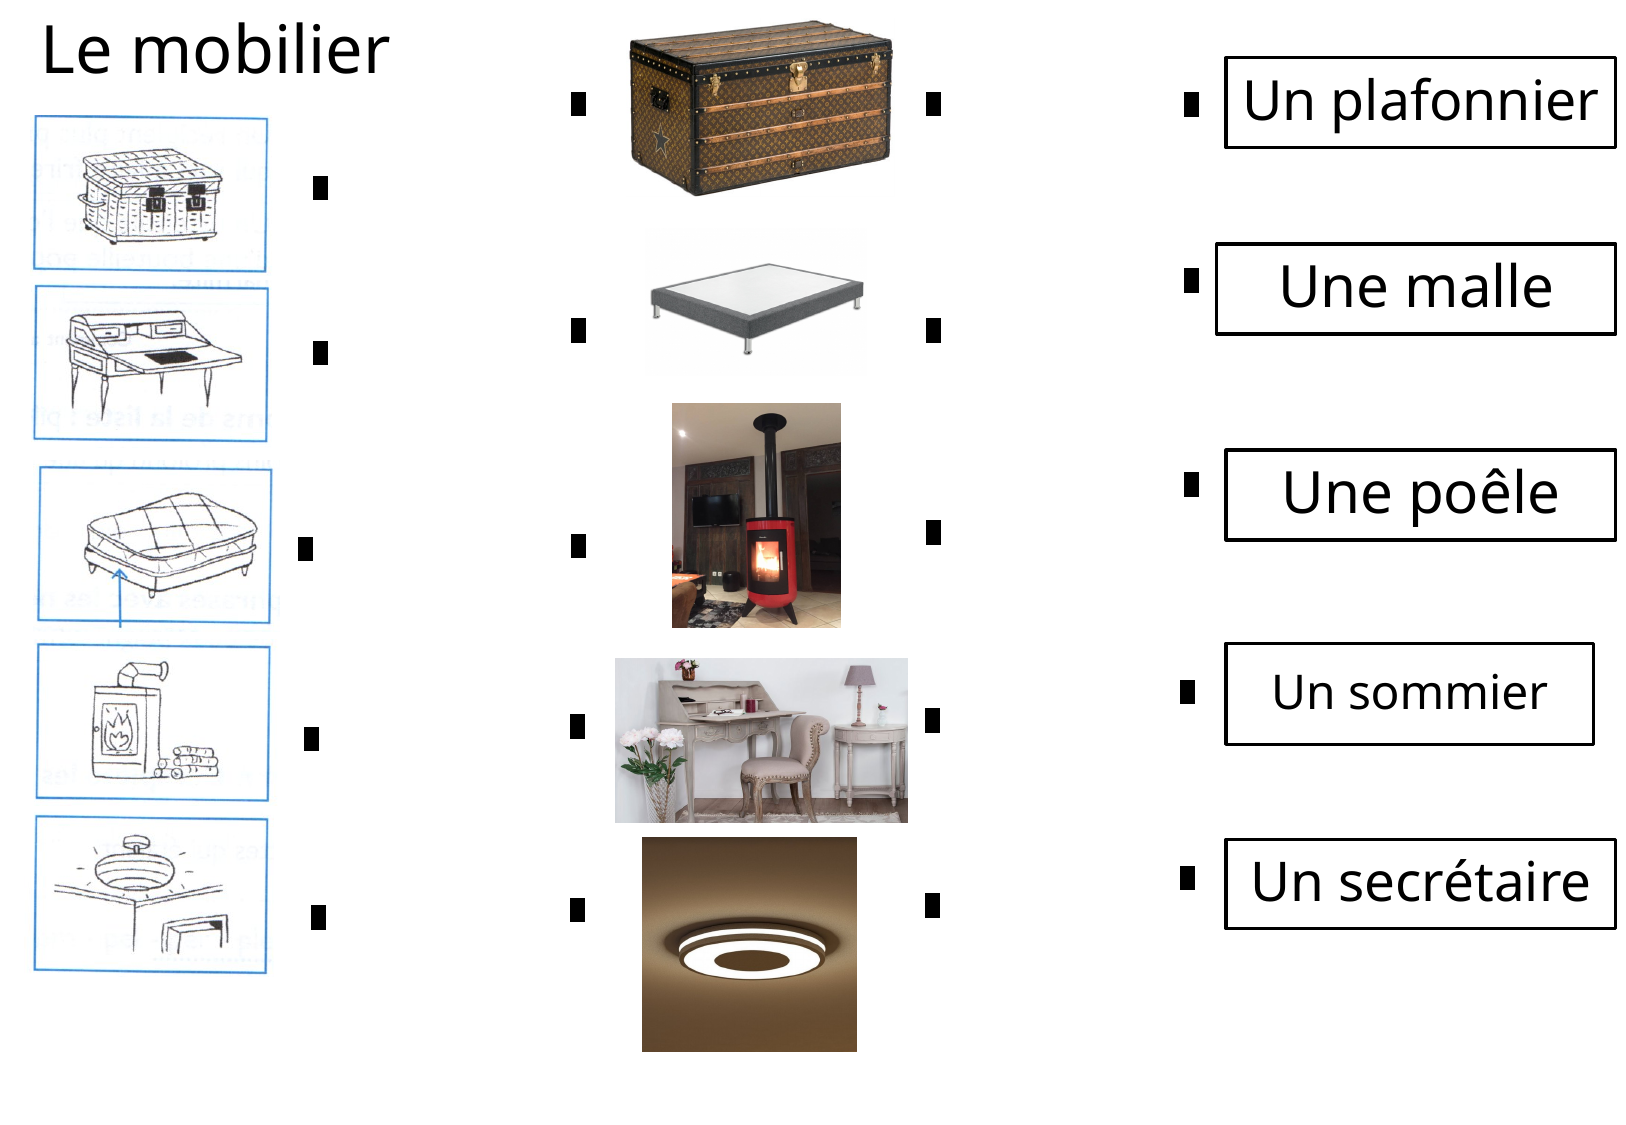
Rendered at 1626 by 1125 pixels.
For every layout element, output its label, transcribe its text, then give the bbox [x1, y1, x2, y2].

text_box [925, 708, 940, 733]
picture [33, 639, 279, 806]
text_box [926, 318, 941, 343]
text_box [1184, 92, 1199, 117]
text_box [570, 898, 585, 922]
text_box [313, 341, 328, 365]
text_box [1184, 472, 1199, 497]
picture [24, 811, 274, 977]
text_box [570, 714, 585, 739]
subtitle Le mobilier [0, 8, 432, 108]
text_box Un secrétaire [1225, 839, 1616, 929]
text_box [1180, 680, 1195, 704]
text_box [1180, 866, 1195, 890]
text_box Une poêle [1225, 450, 1616, 540]
picture [645, 228, 867, 376]
picture [626, 18, 895, 197]
text_box [311, 905, 326, 930]
text_box [304, 727, 319, 751]
text_box [925, 893, 940, 918]
text_box [313, 176, 328, 200]
text_box [571, 318, 586, 343]
text_box [571, 534, 586, 558]
text_box [298, 537, 313, 561]
picture [31, 280, 272, 449]
text_box Un sommier [1225, 643, 1594, 745]
text_box [1184, 268, 1199, 293]
text_box [926, 520, 941, 545]
text_box [926, 92, 941, 116]
text_box Une malle [1216, 243, 1616, 334]
text_box [571, 92, 586, 116]
picture [642, 837, 857, 1052]
text_box Un plafonnier [1225, 57, 1616, 148]
picture [32, 460, 280, 632]
picture [615, 658, 908, 823]
picture [672, 403, 841, 628]
picture [30, 115, 273, 276]
